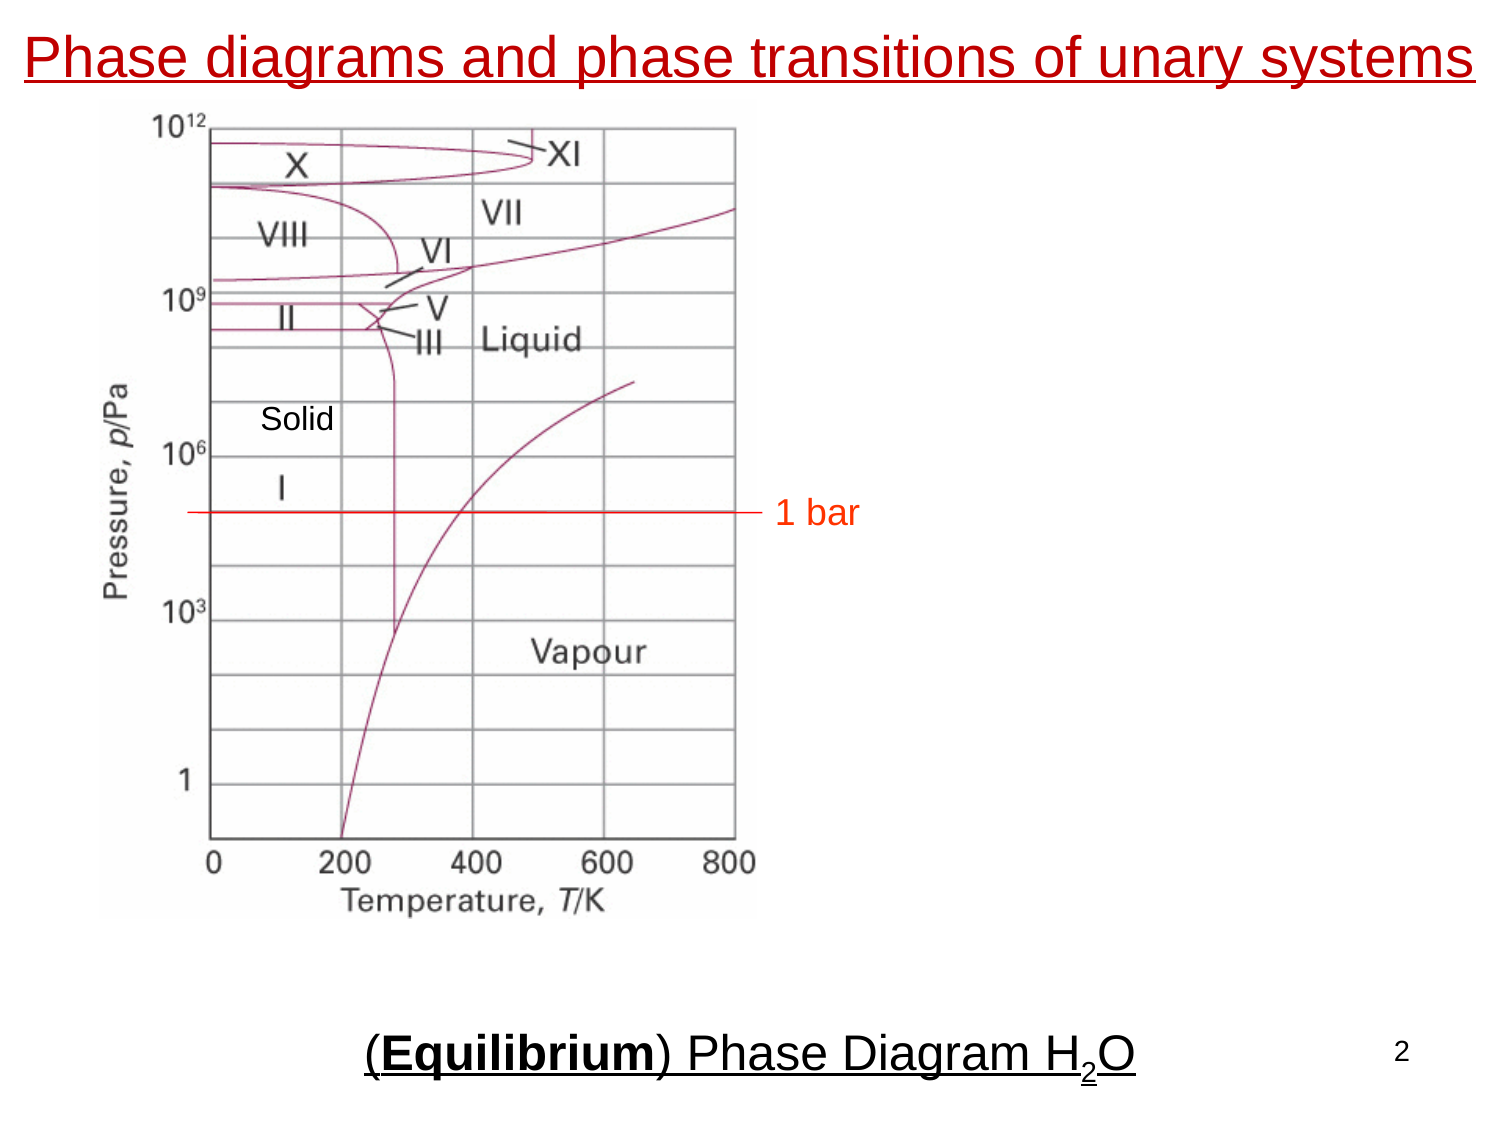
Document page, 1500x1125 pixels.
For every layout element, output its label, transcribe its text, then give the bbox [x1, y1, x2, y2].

slide_number 2 [1275, 1024, 1425, 1103]
text_box 1 bar [760, 480, 876, 541]
text_box Phase diagrams and phase transitions of unary systems [0, 24, 1500, 113]
text_box (Equilibrium) Phase Diagram H2O [224, 1012, 1275, 1113]
picture [99, 99, 757, 919]
